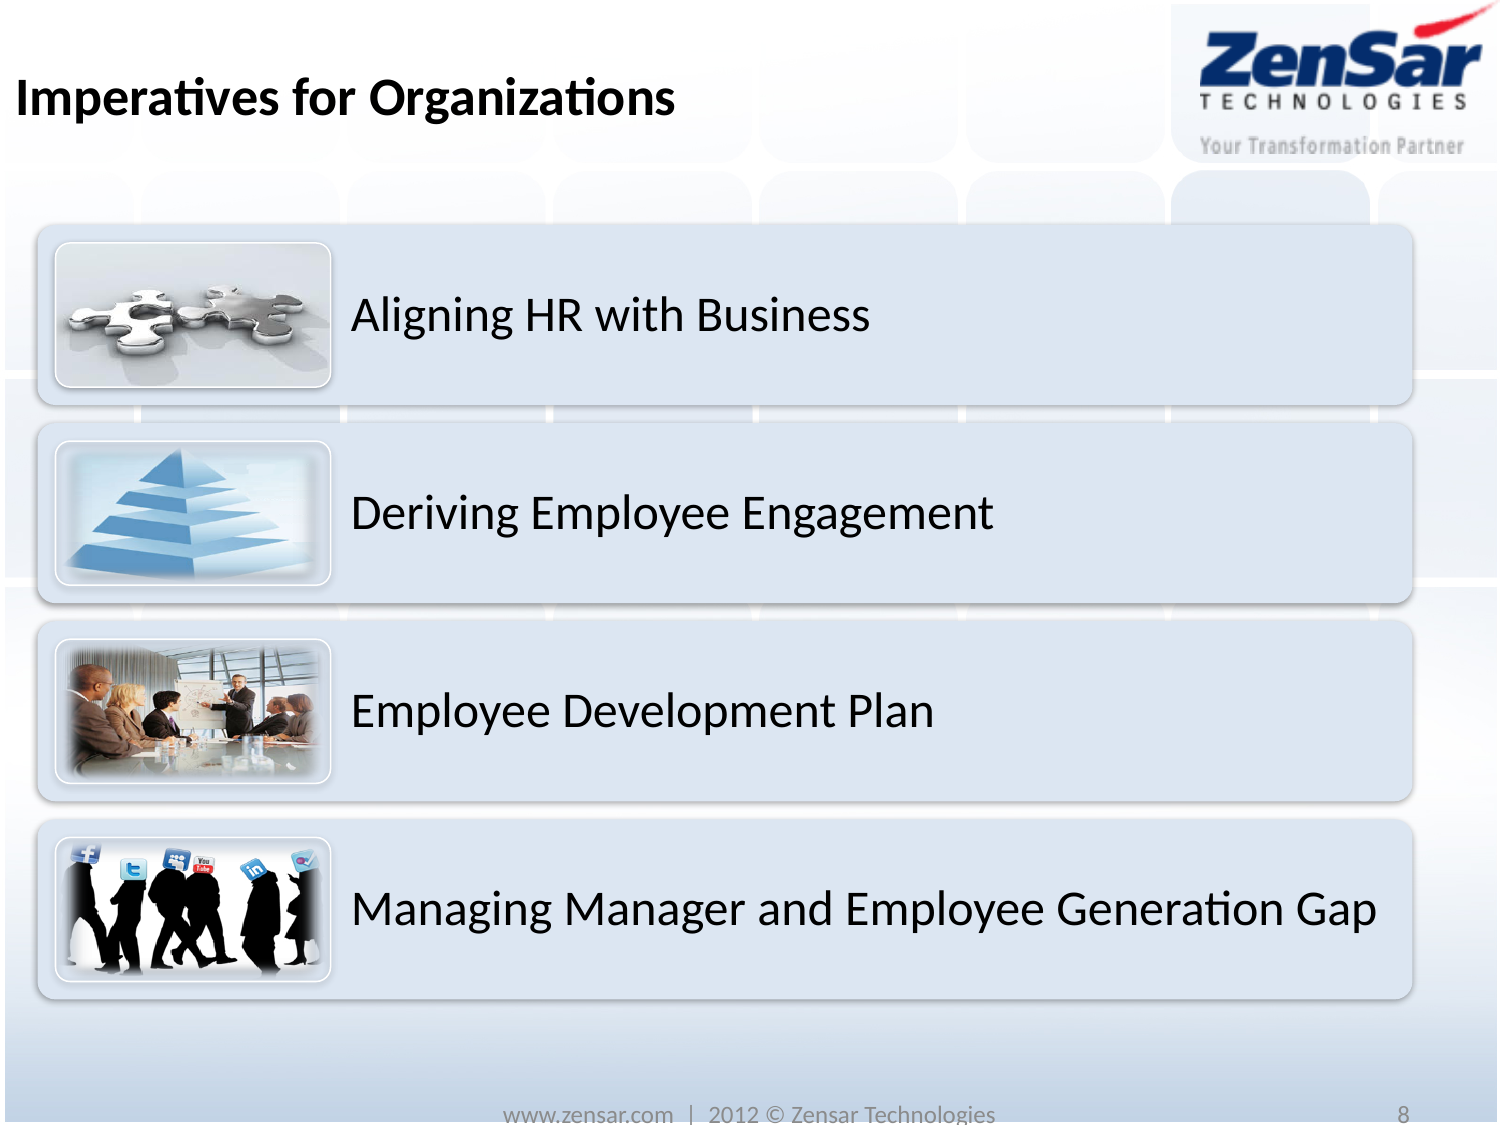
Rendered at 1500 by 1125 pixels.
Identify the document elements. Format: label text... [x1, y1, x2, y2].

footer www.zensar.com | 2012 © Zensar Technologies [474, 1100, 1025, 1125]
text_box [37, 224, 1413, 1001]
slide_number 8 [1074, 1100, 1425, 1125]
title Imperatives for Organizations [0, 0, 1351, 188]
picture [0, 0, 1500, 1125]
